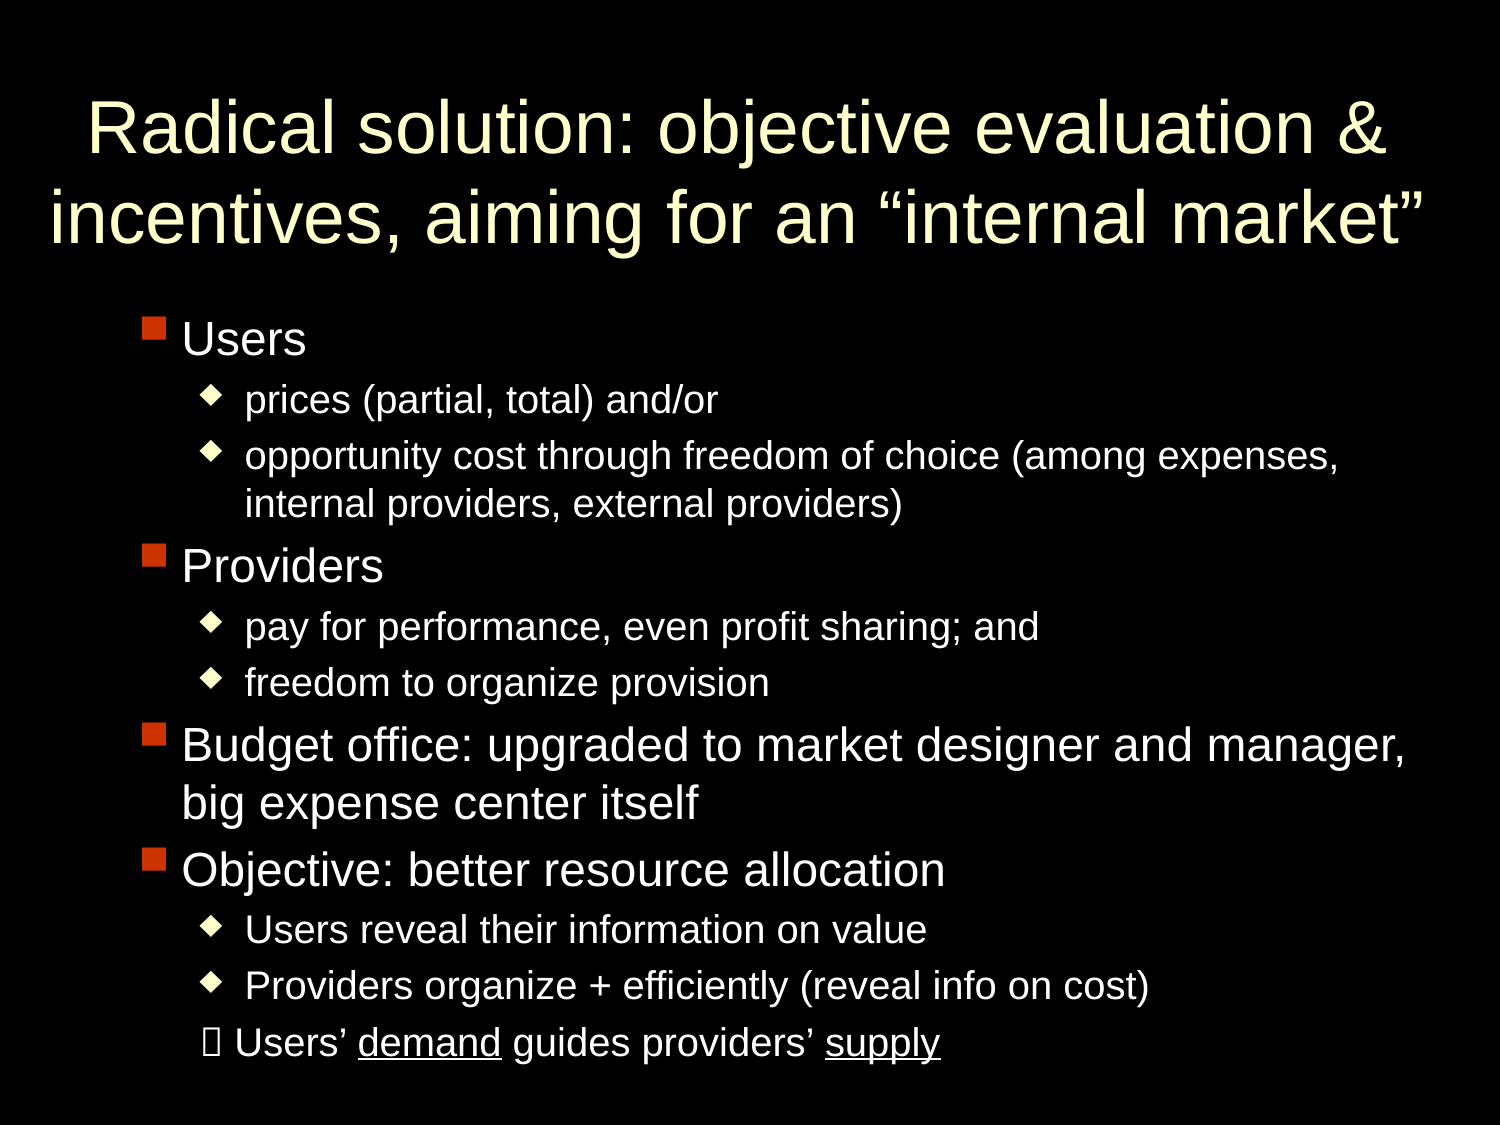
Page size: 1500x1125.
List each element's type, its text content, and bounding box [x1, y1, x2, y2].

list Users prices (partial, total) and/or opportunity cost through freedom of choice (among expenses, internal providers, external providers) Providers pay for performance, even profit sharing; and freedom to organize provision Budget office: upgraded to market designer and manager, big expense center itself Objective: better resource allocation Users reveal their information on value Providers organize + efficiently (reveal info on cost)  Users’ demand guides providers’ supply [112, 299, 1438, 1076]
title Radical solution: objective evaluation & incentives, aiming for an “internal market” [12, 49, 1463, 288]
